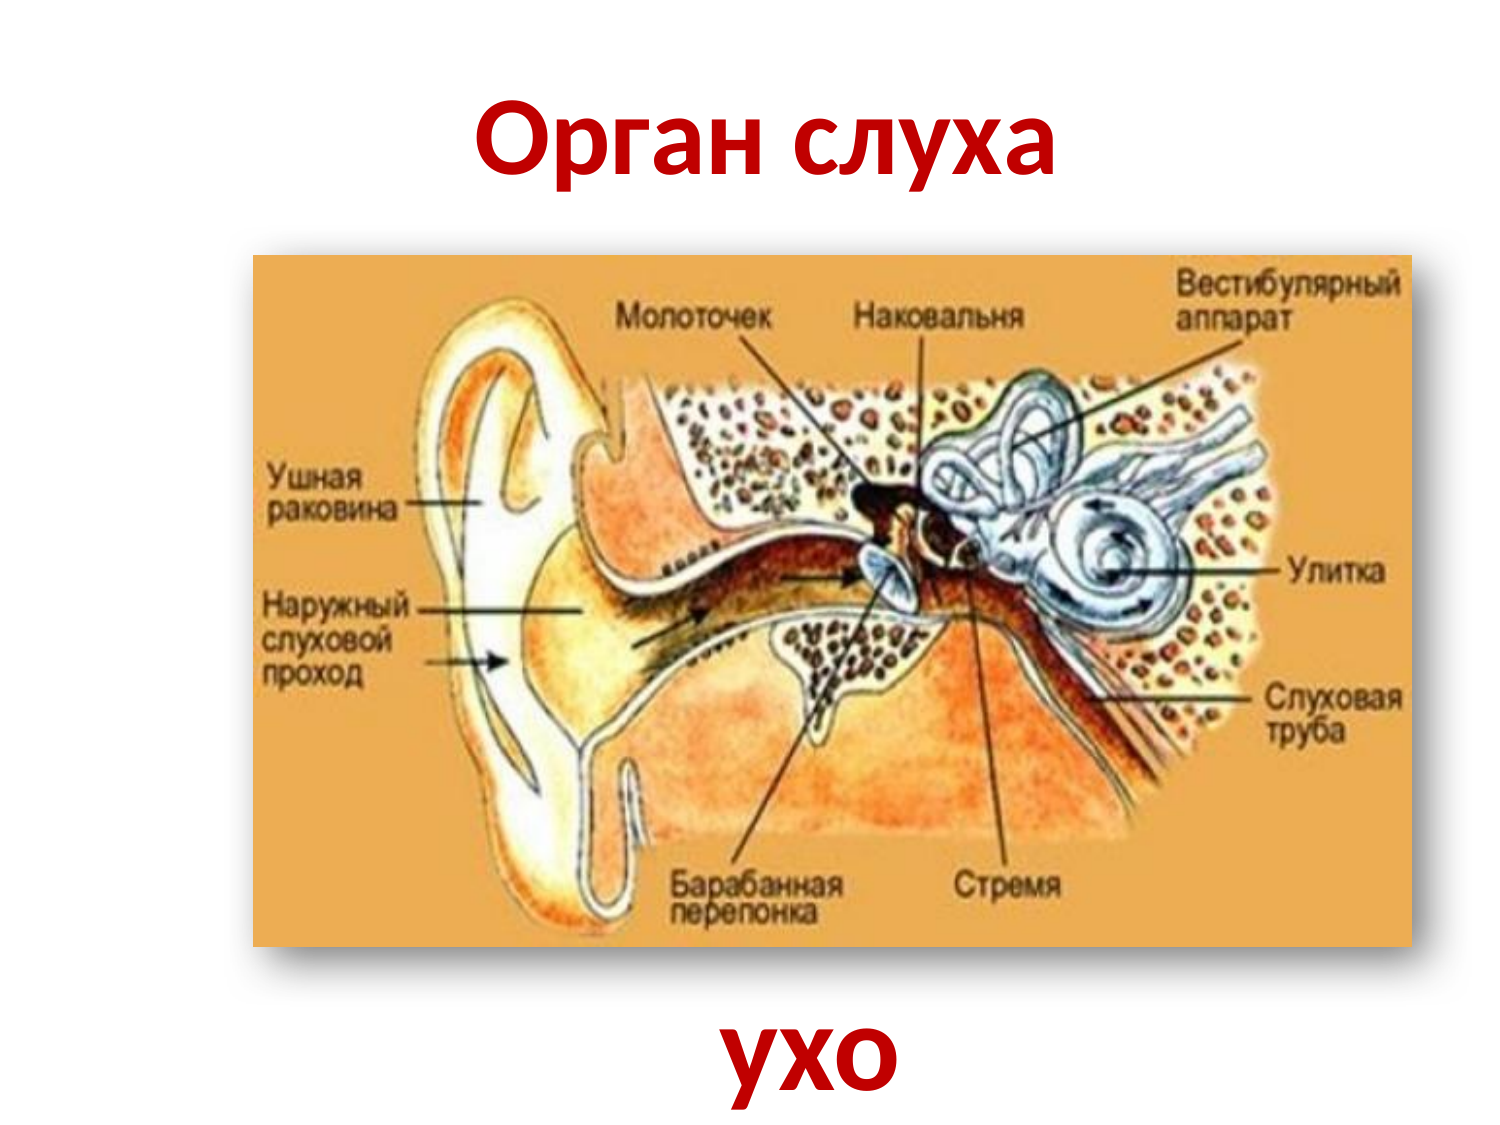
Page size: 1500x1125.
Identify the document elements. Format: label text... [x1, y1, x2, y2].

text_box ухо [704, 958, 917, 1124]
text_box Орган слуха [459, 54, 1075, 205]
picture [253, 255, 1412, 947]
